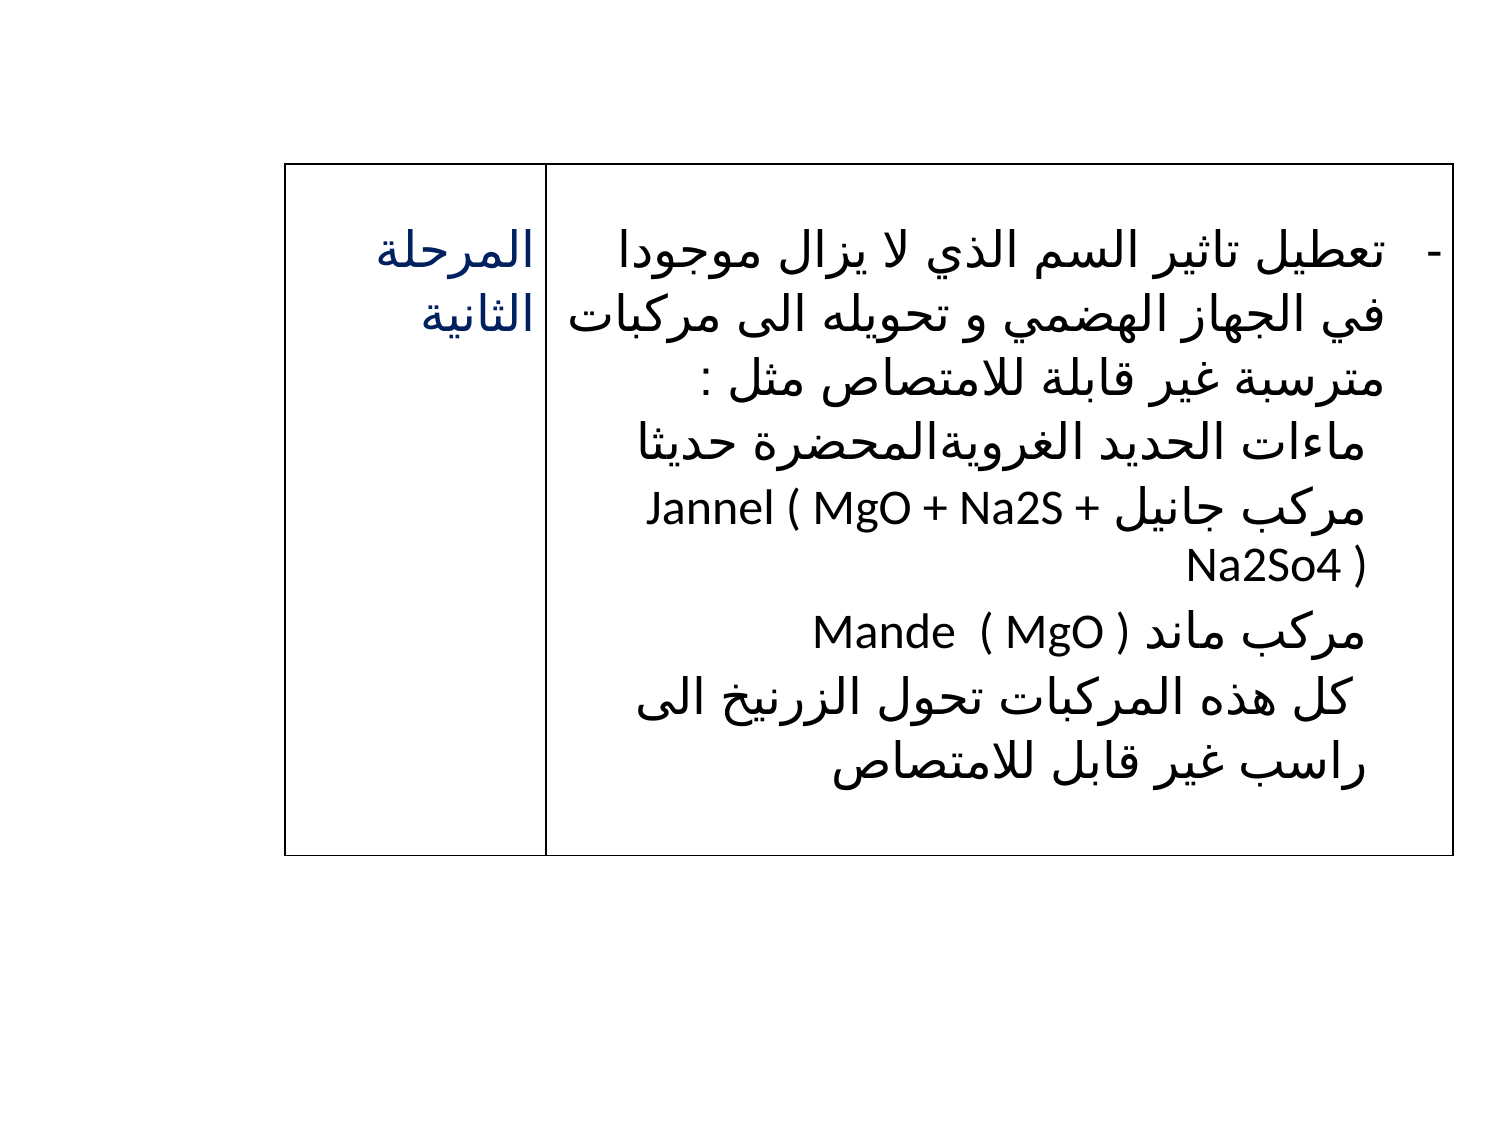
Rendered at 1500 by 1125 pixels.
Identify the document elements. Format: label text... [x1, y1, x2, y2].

table_header تعطيل تاثير السم الذي لا يزال موجودا في الجهاز الهضمي و تحويله الى مركبات مترسبة غير قابلة للامتصاص مثل : ماءات الحديد الغرويةالمحضرة حديثا مركب جانيل Jannel ( MgO + Na2S + Na2So4 ) مركب ماند Mande ( MgO ) كل هذه المركبات تحول الزرنيخ الى راسب غير قابل للامتصاص [547, 165, 1452, 855]
table_header المرحلة الثانية [286, 165, 545, 855]
